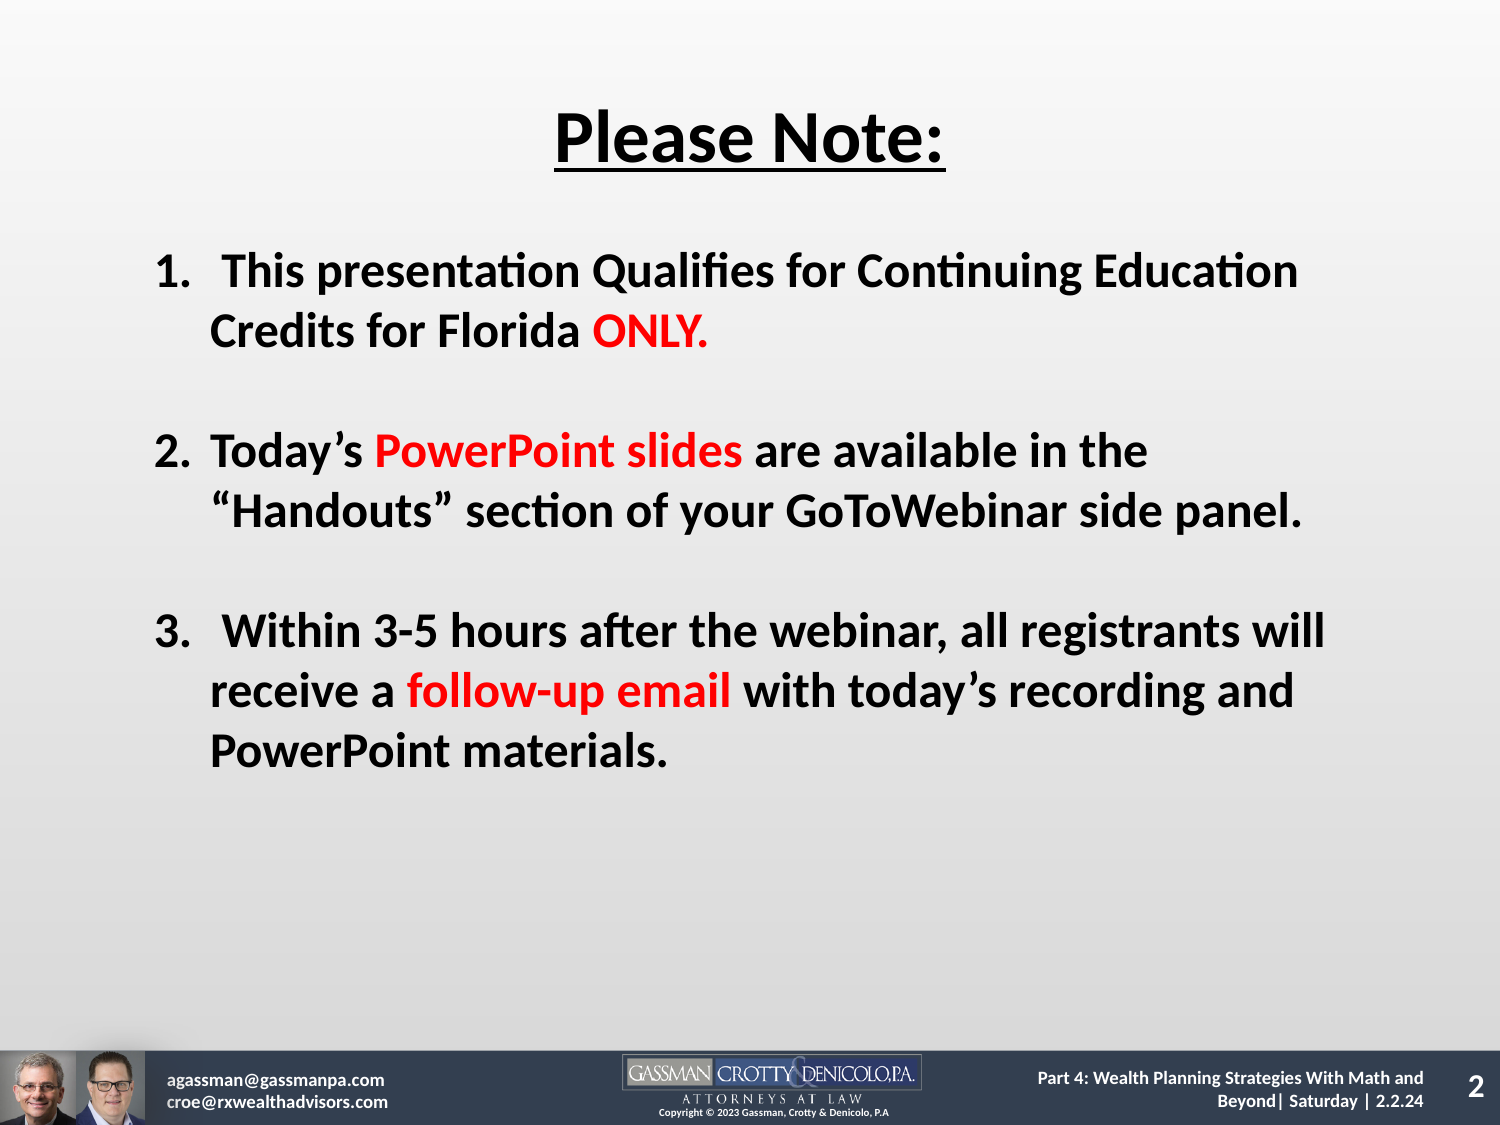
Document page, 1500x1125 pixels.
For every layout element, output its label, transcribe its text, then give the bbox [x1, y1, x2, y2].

text_box Please Note: This presentation Qualifies for Continuing Education Credits for Florida ONLY. Today’s PowerPoint slides are available in the “Handouts” section of your GoToWebinar side panel. Within 3-5 hours after the webinar, all registrants will receive a follow-up email with today’s recording and PowerPoint materials. [138, 79, 1362, 786]
picture [0, 1051, 145, 1125]
picture [618, 1049, 924, 1107]
